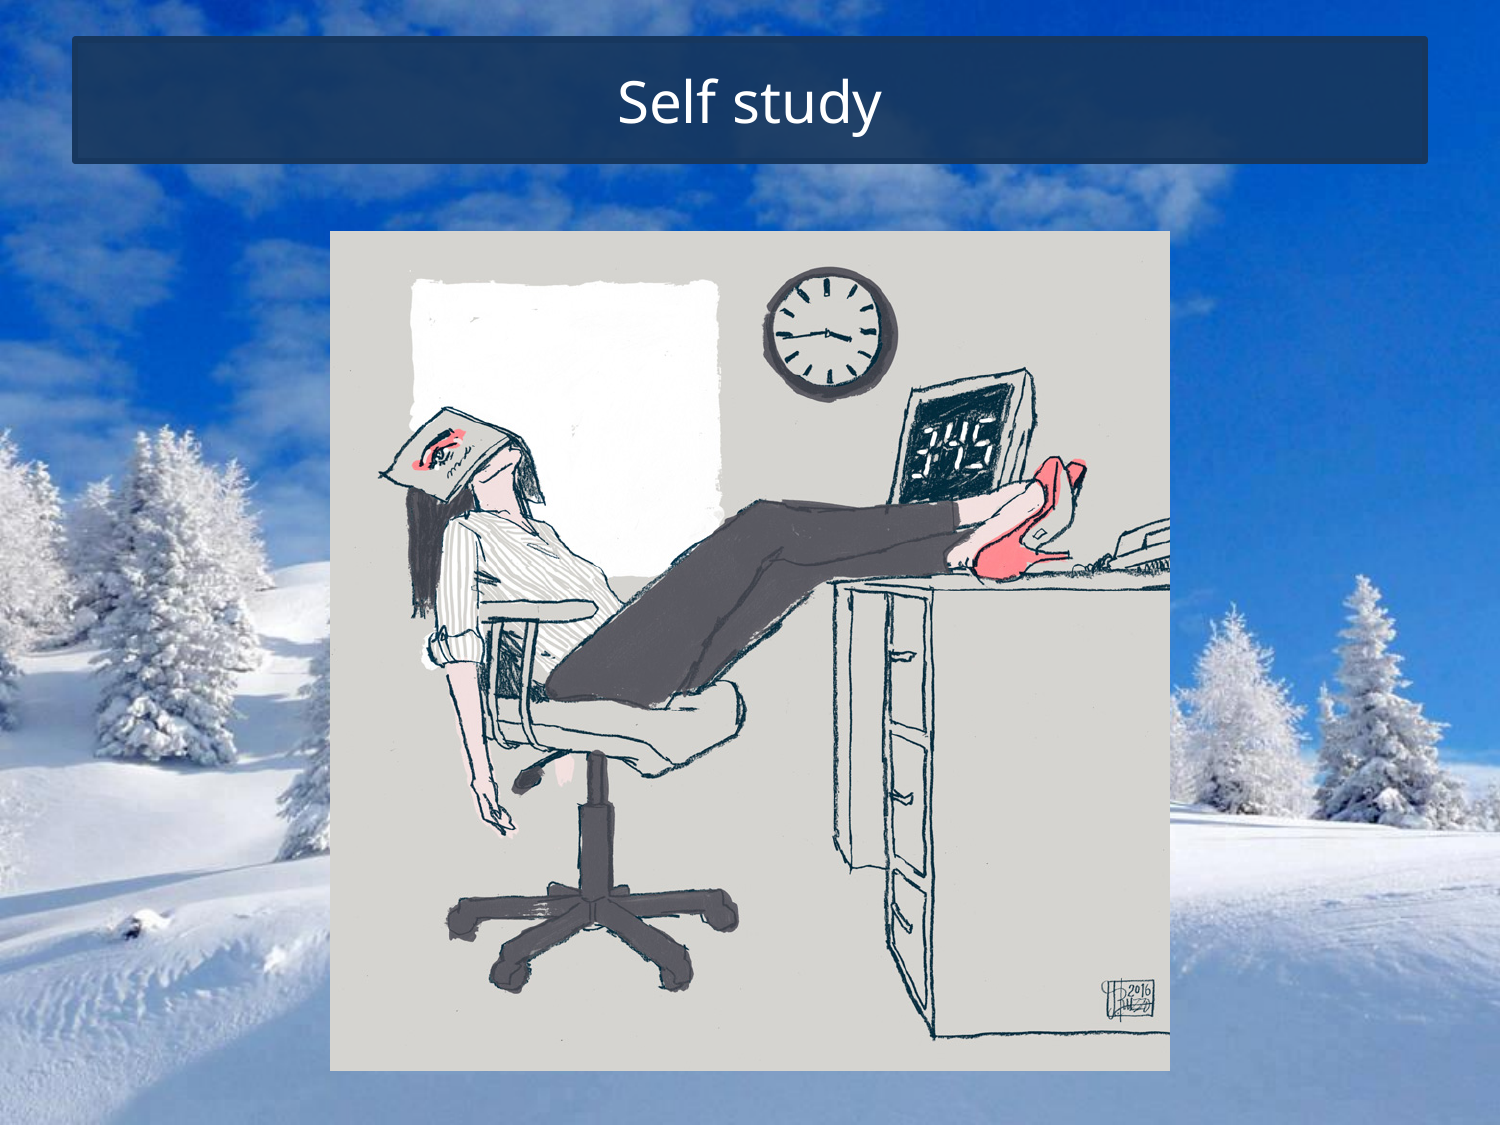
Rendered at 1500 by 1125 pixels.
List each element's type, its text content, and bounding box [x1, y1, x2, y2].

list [330, 231, 1170, 1071]
picture [0, 0, 1500, 1125]
title Self study [72, 36, 1428, 164]
